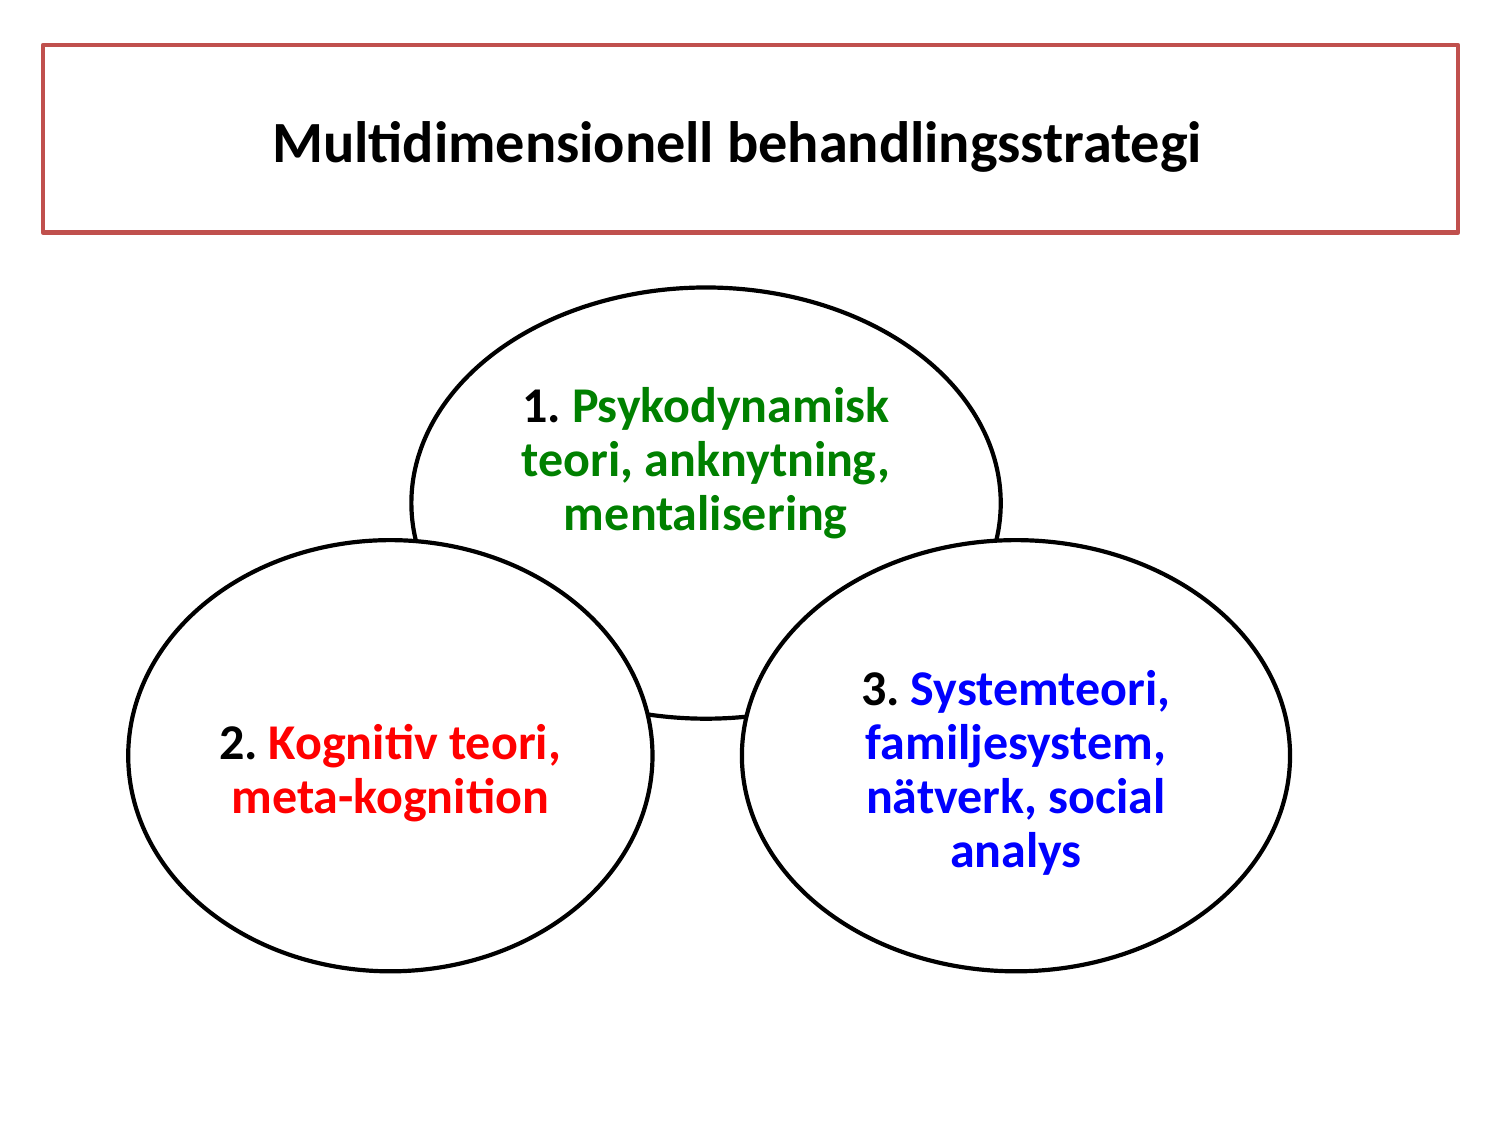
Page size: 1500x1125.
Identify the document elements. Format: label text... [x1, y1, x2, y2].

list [74, 262, 1426, 1006]
title Multidimensionell behandlingsstrategi [41, 43, 1460, 235]
